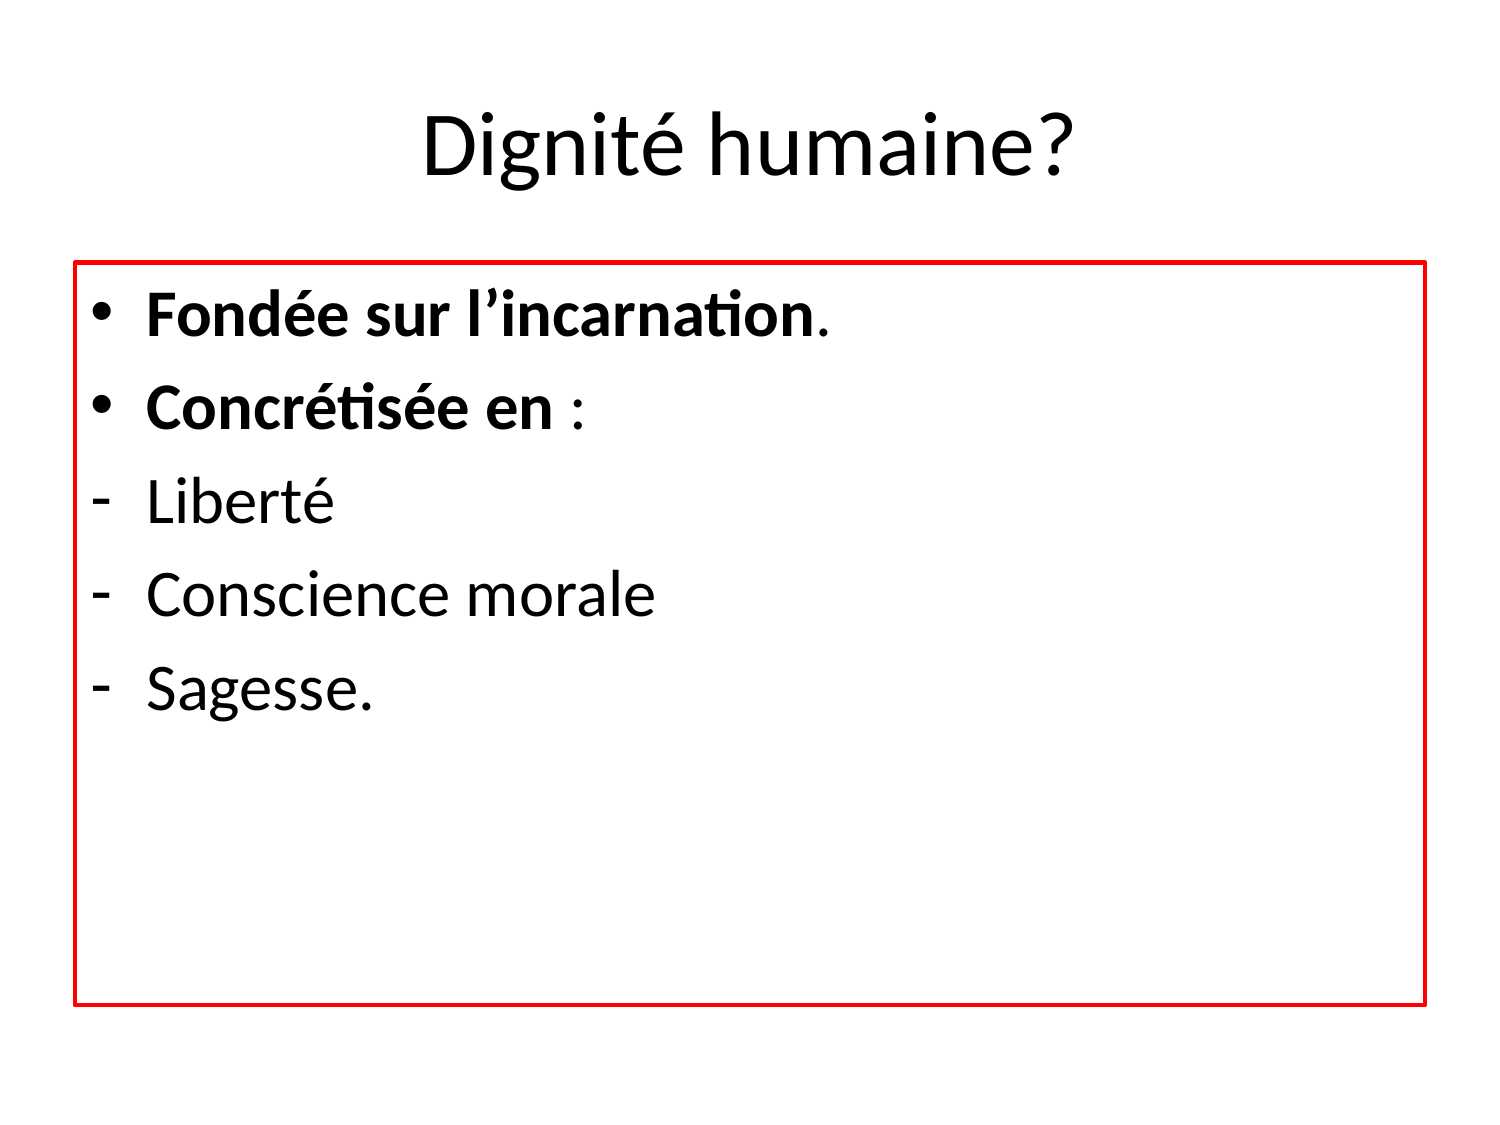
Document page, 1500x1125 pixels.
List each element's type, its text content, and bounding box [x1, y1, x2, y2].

list Fondée sur l’incarnation. Concrétisée en : Liberté Conscience morale Sagesse. [75, 262, 1425, 1005]
title Dignité humaine? [75, 45, 1425, 233]
